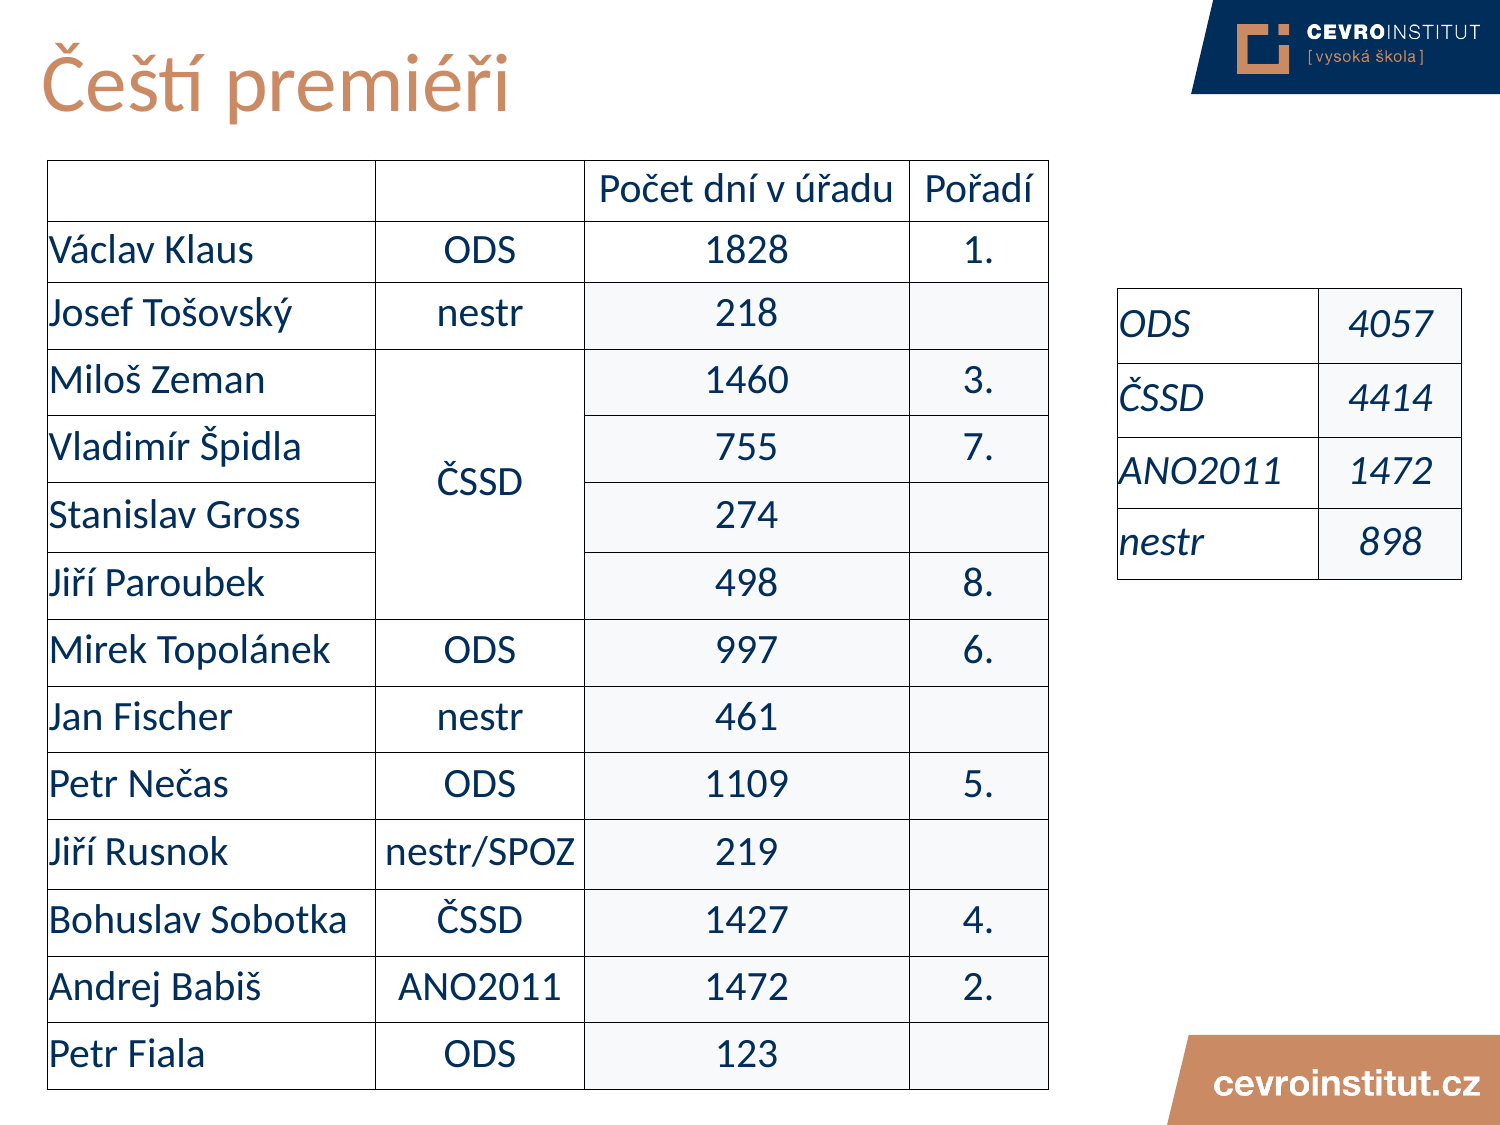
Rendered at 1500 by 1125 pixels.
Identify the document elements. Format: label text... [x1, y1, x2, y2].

table_cell Josef Tošovský [48, 283, 375, 349]
table_cell 1472 [1319, 438, 1461, 508]
table_cell Petr Fiala [48, 1023, 375, 1089]
table_cell 1460 [585, 350, 909, 415]
table_cell 274 [585, 483, 909, 552]
table_cell ČSSD [1118, 364, 1318, 437]
table_cell 755 [585, 416, 909, 482]
table_cell 3. [910, 350, 1048, 415]
table_cell 461 [585, 687, 909, 752]
table_cell nestr [376, 687, 584, 752]
table_cell 2. [910, 957, 1048, 1022]
table_cell 1109 [585, 753, 909, 819]
picture [1214, 1069, 1480, 1096]
table_cell Vladimír Špidla [48, 416, 375, 482]
table_cell ANO2011 [1118, 438, 1318, 508]
table_cell 8. [910, 553, 1048, 619]
table_cell 4. [910, 890, 1048, 956]
table_cell Mirek Topolánek [48, 620, 375, 686]
table_cell ODS [376, 753, 584, 819]
table_cell nestr [1118, 509, 1318, 579]
title Čeští premiéři [0, 18, 1500, 139]
table_cell [910, 1023, 1048, 1089]
table_cell ČSSD [376, 350, 584, 619]
table_cell ČSSD [376, 890, 584, 956]
table_cell 7. [910, 416, 1048, 482]
table_cell 1472 [585, 957, 909, 1022]
table_cell ODS [376, 222, 584, 282]
table_cell 1. [910, 222, 1048, 282]
table_cell Miloš Zeman [48, 350, 375, 415]
table_cell [910, 483, 1048, 552]
table_cell Stanislav Gross [48, 483, 375, 552]
table_header 4057 [1319, 289, 1461, 363]
table_cell 4414 [1319, 364, 1461, 437]
table_header Pořadí [910, 161, 1048, 221]
table_header [376, 161, 584, 221]
table_cell 898 [1319, 509, 1461, 579]
table_cell ANO2011 [376, 957, 584, 1022]
table_cell nestr [376, 283, 584, 349]
table_cell Petr Nečas [48, 753, 375, 819]
table_cell 6. [910, 620, 1048, 686]
table_cell nestr/SPOZ [376, 820, 584, 889]
table_cell 498 [585, 553, 909, 619]
table_cell Andrej Babiš [48, 957, 375, 1022]
table_cell 5. [910, 753, 1048, 819]
table_cell 123 [585, 1023, 909, 1089]
table_header [48, 161, 375, 221]
table_cell 1828 [585, 222, 909, 282]
table_cell ODS [376, 1023, 584, 1089]
table_cell 219 [585, 820, 909, 889]
table_cell [910, 283, 1048, 349]
table_cell 218 [585, 283, 909, 349]
table_cell Jiří Rusnok [48, 820, 375, 889]
table_header ODS [1118, 289, 1318, 363]
table_cell [910, 687, 1048, 752]
table_cell Jan Fischer [48, 687, 375, 752]
table_cell ODS [376, 620, 584, 686]
table_cell [910, 820, 1048, 889]
table_cell 1427 [585, 890, 909, 956]
table_cell Jiří Paroubek [48, 553, 375, 619]
table_cell Václav Klaus [48, 222, 375, 282]
table_cell Bohuslav Sobotka [48, 890, 375, 956]
table_header Počet dní v úřadu [585, 161, 909, 221]
table_cell 997 [585, 620, 909, 686]
